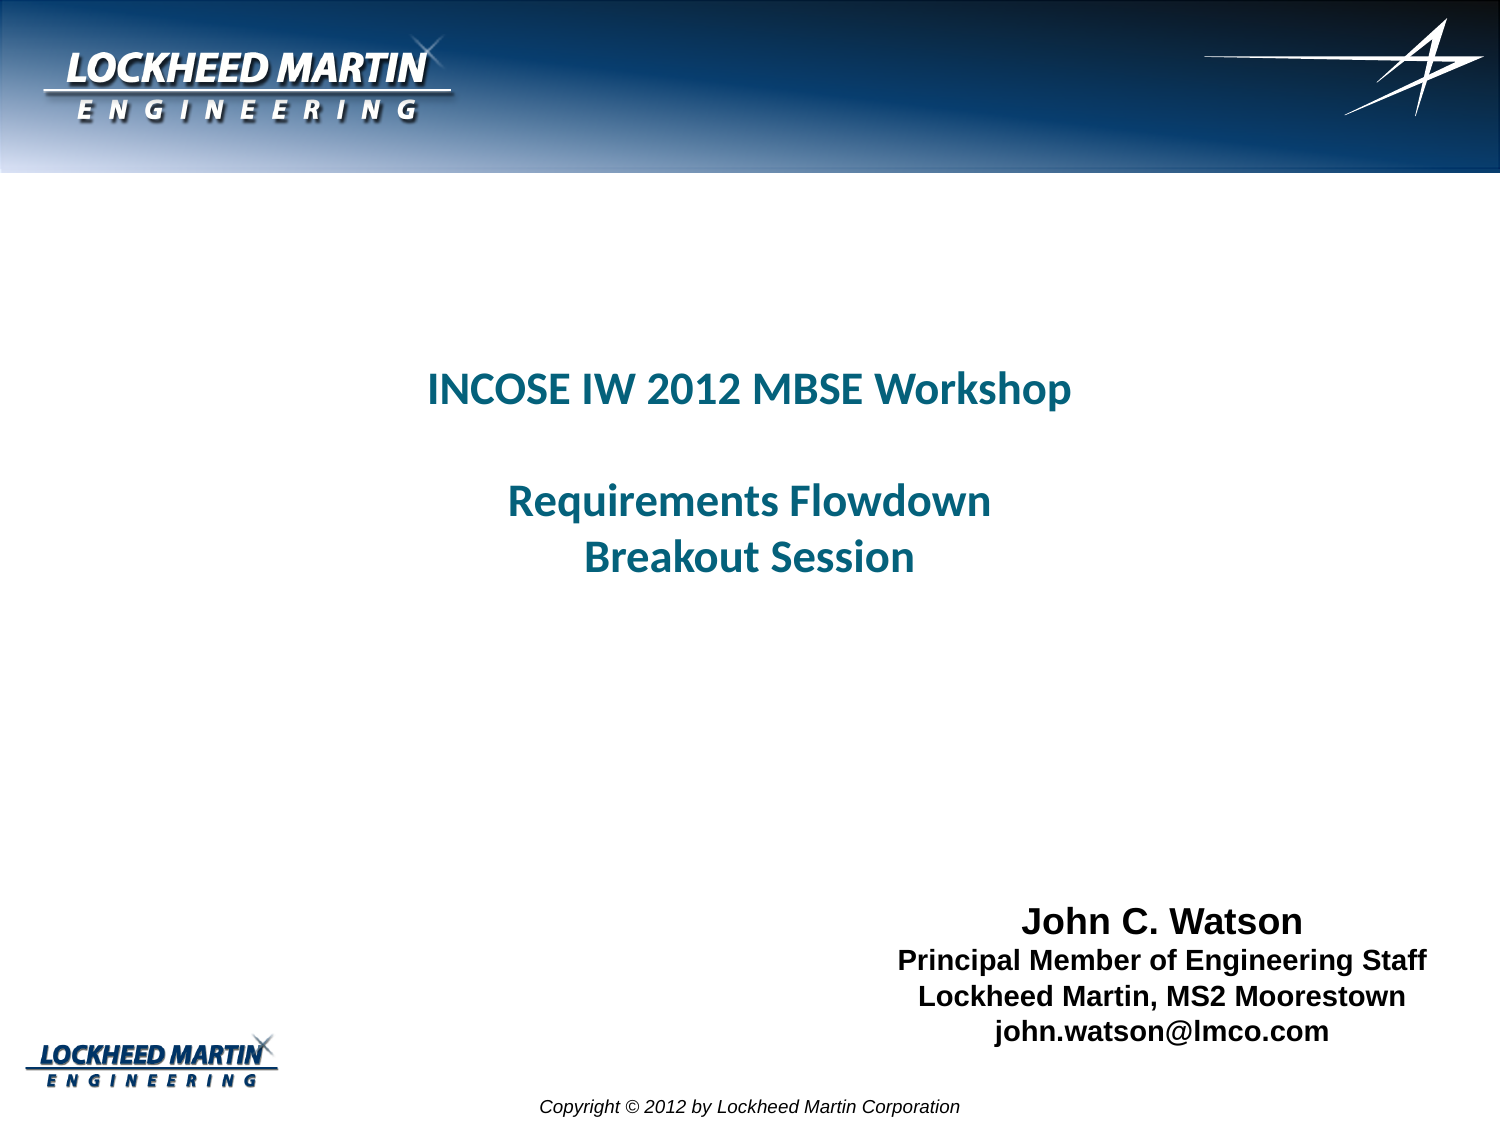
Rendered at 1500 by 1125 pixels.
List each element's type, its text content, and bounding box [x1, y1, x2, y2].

title INCOSE IW 2012 MBSE Workshop Requirements Flowdown Breakout Session [112, 349, 1388, 591]
text_box John C. Watson Principal Member of Engineering Staff Lockheed Martin, MS2 Moorestown john.watson@lmco.com [824, 889, 1500, 1082]
picture [0, 0, 1500, 173]
picture [12, 1018, 301, 1113]
